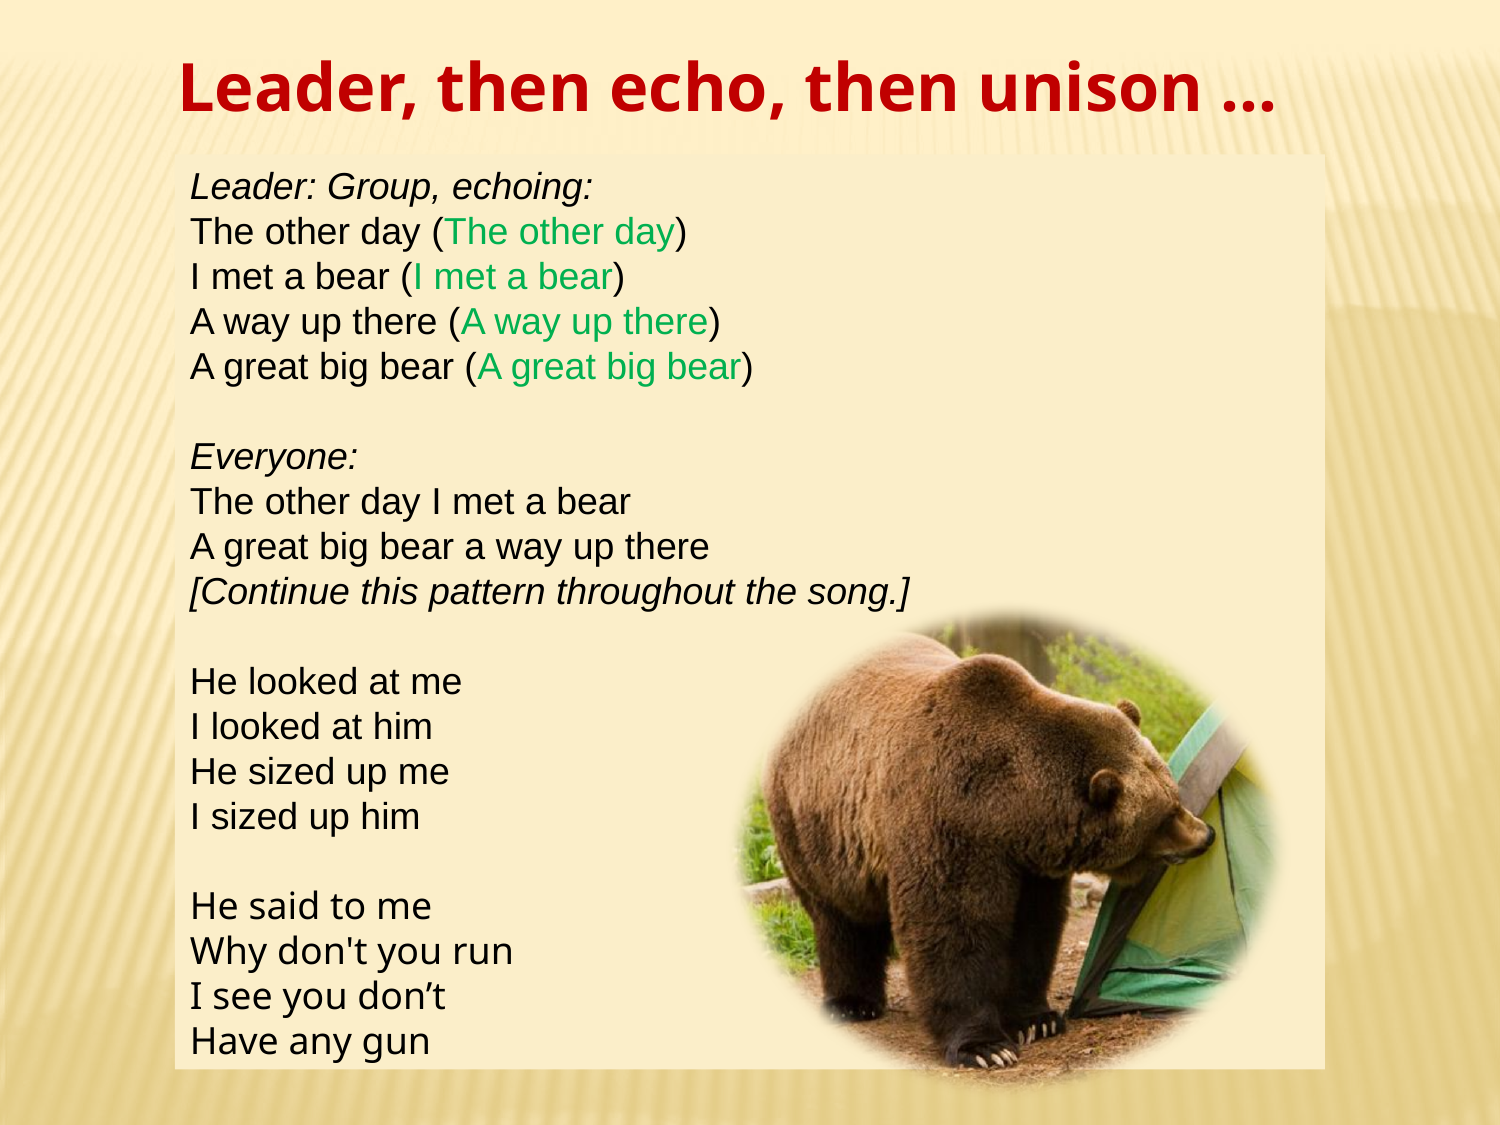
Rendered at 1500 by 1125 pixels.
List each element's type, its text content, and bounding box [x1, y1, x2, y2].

text_box Leader: Group, echoing: The other day (The other day) I met a bear (I met a bear) A way up there (A way up there) A great big bear (A great big bear) Everyone: The other day I met a bear A great big bear a way up there [Continue this pattern throughout the song.] He looked at me I looked at him He sized up me I sized up him He said to me Why don't you run I see you don’t Have any gun [174, 154, 1325, 1070]
text_box Leader, then echo, then unison ... [162, 37, 1338, 133]
picture [724, 599, 1292, 1101]
